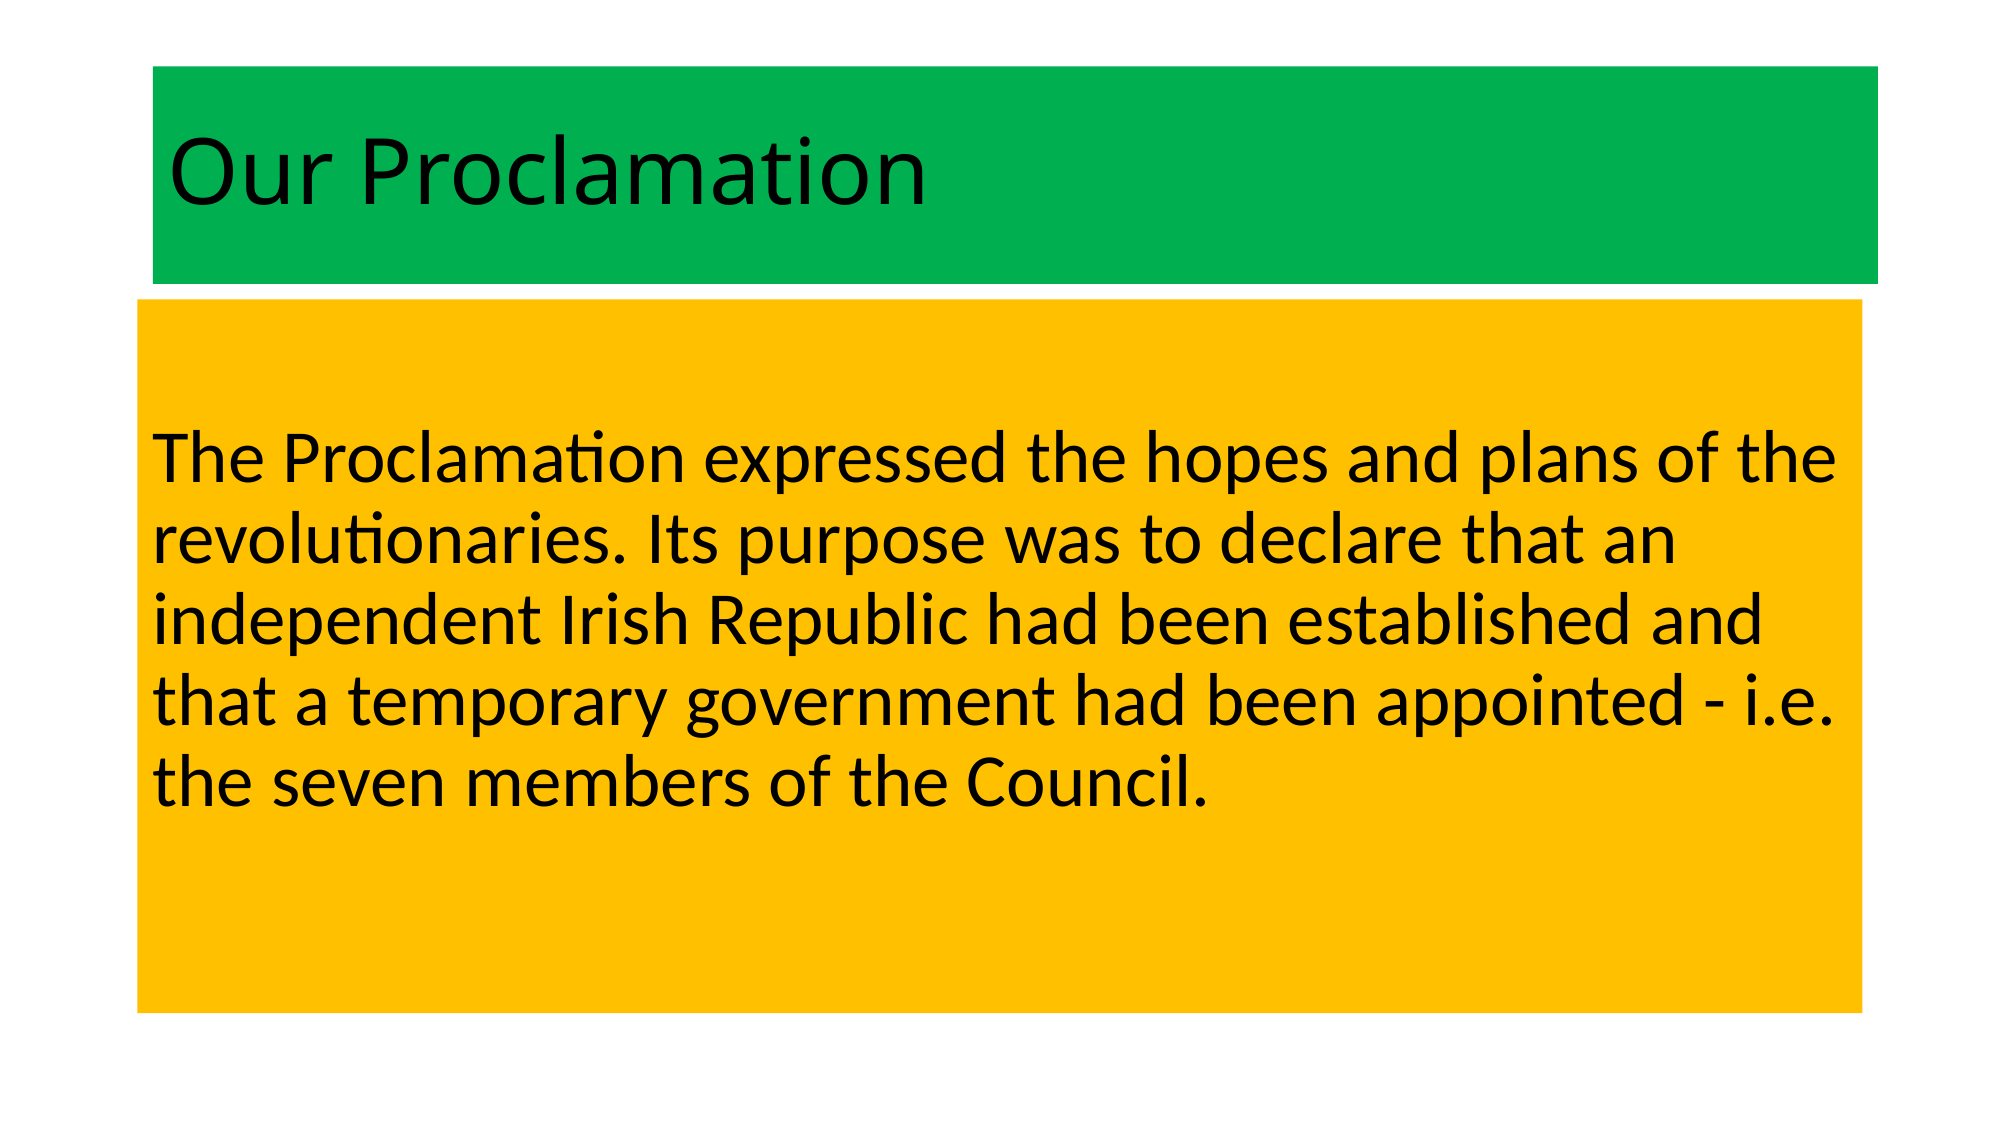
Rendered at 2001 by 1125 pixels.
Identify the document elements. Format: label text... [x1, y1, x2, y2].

title Our Proclamation [152, 66, 1878, 284]
list The Proclamation expressed the hopes and plans of the revolutionaries. Its purpose was to declare that an independent Irish Republic had been established and that a temporary government had been appointed - i.e. the seven members of the Council. [137, 299, 1863, 1014]
